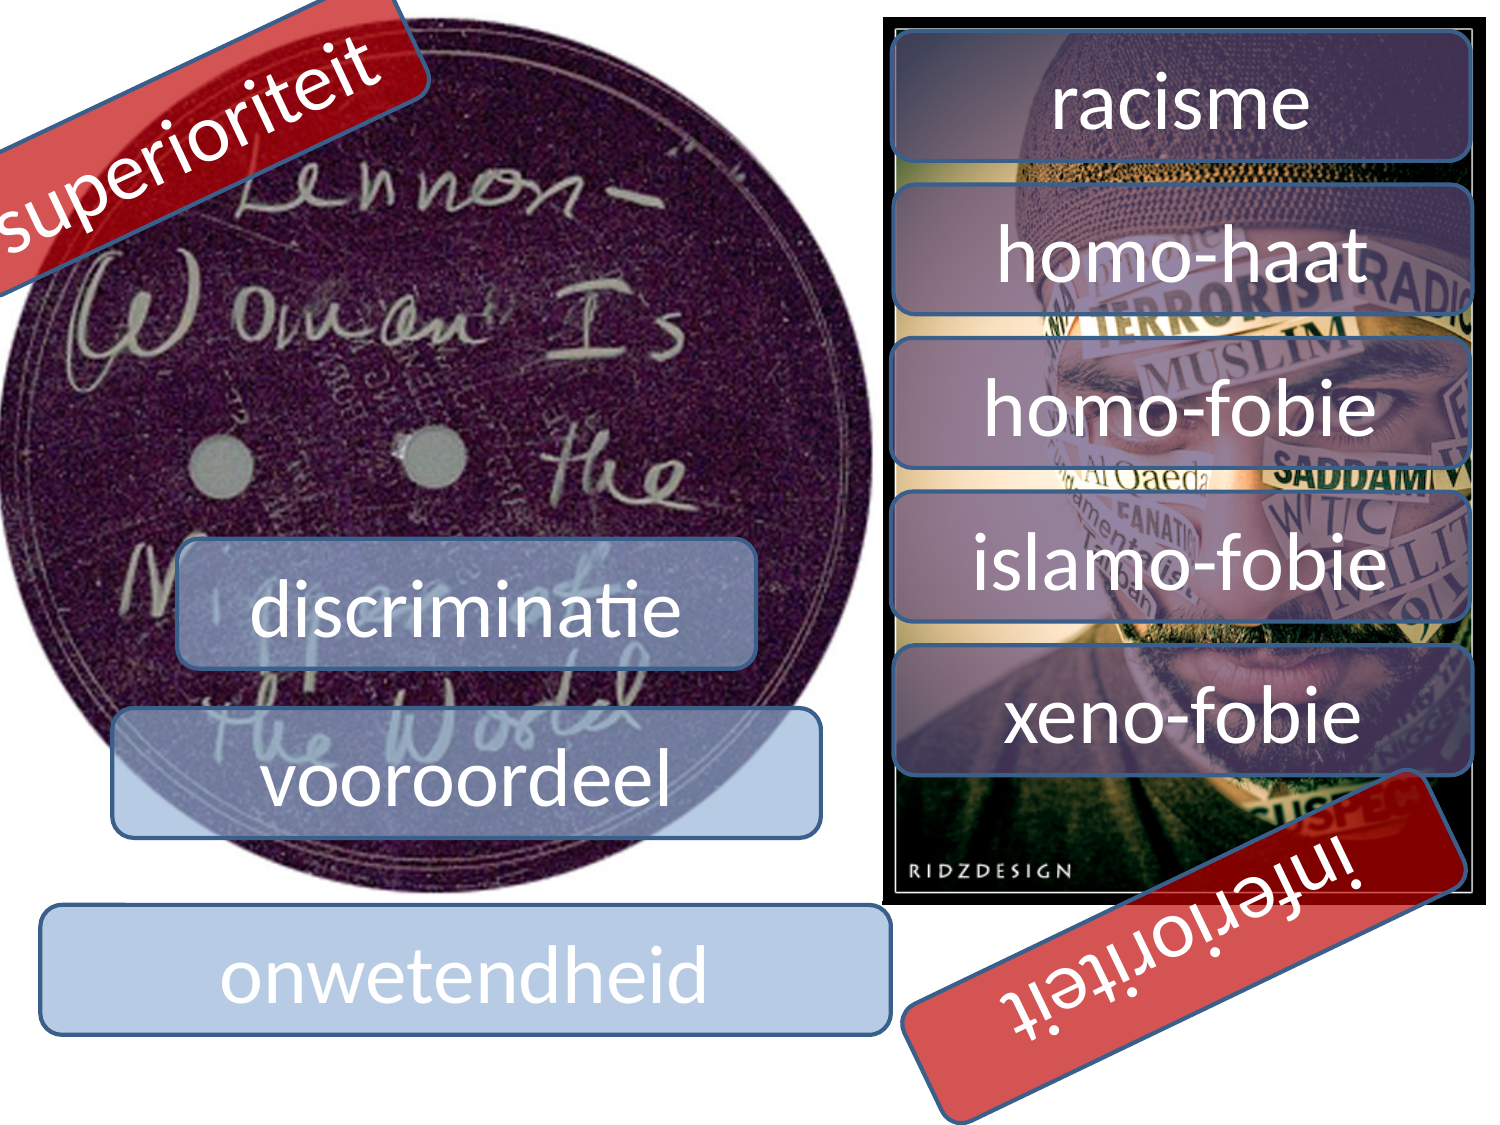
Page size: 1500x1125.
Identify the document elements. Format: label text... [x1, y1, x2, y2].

picture [0, 13, 1486, 906]
text_box inferioriteit [900, 913, 1409, 1125]
text_box onwetendheid [38, 908, 893, 1037]
text_box superioriteit [293, 0, 402, 11]
